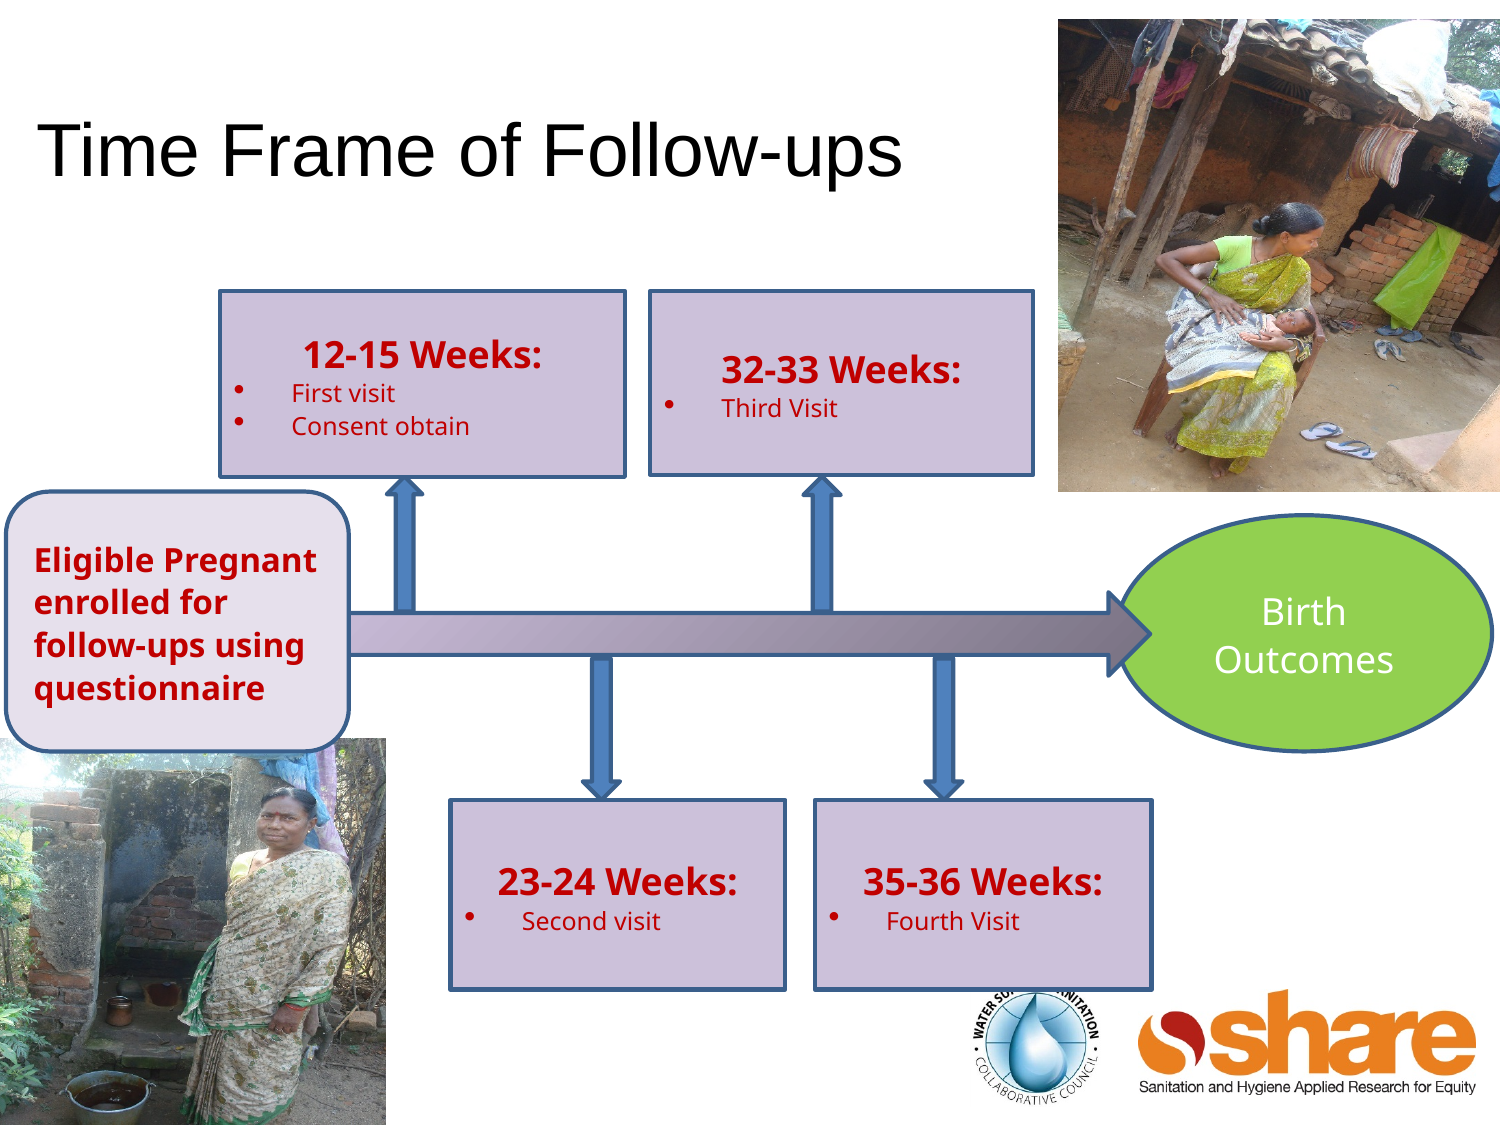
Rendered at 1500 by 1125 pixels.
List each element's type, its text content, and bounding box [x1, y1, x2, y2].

picture [970, 990, 1101, 1108]
picture [0, 738, 386, 1125]
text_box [5, 290, 1493, 990]
title Time Frame of Follow-ups [21, 52, 1053, 241]
picture [1138, 990, 1476, 1095]
picture [1058, 19, 1500, 492]
